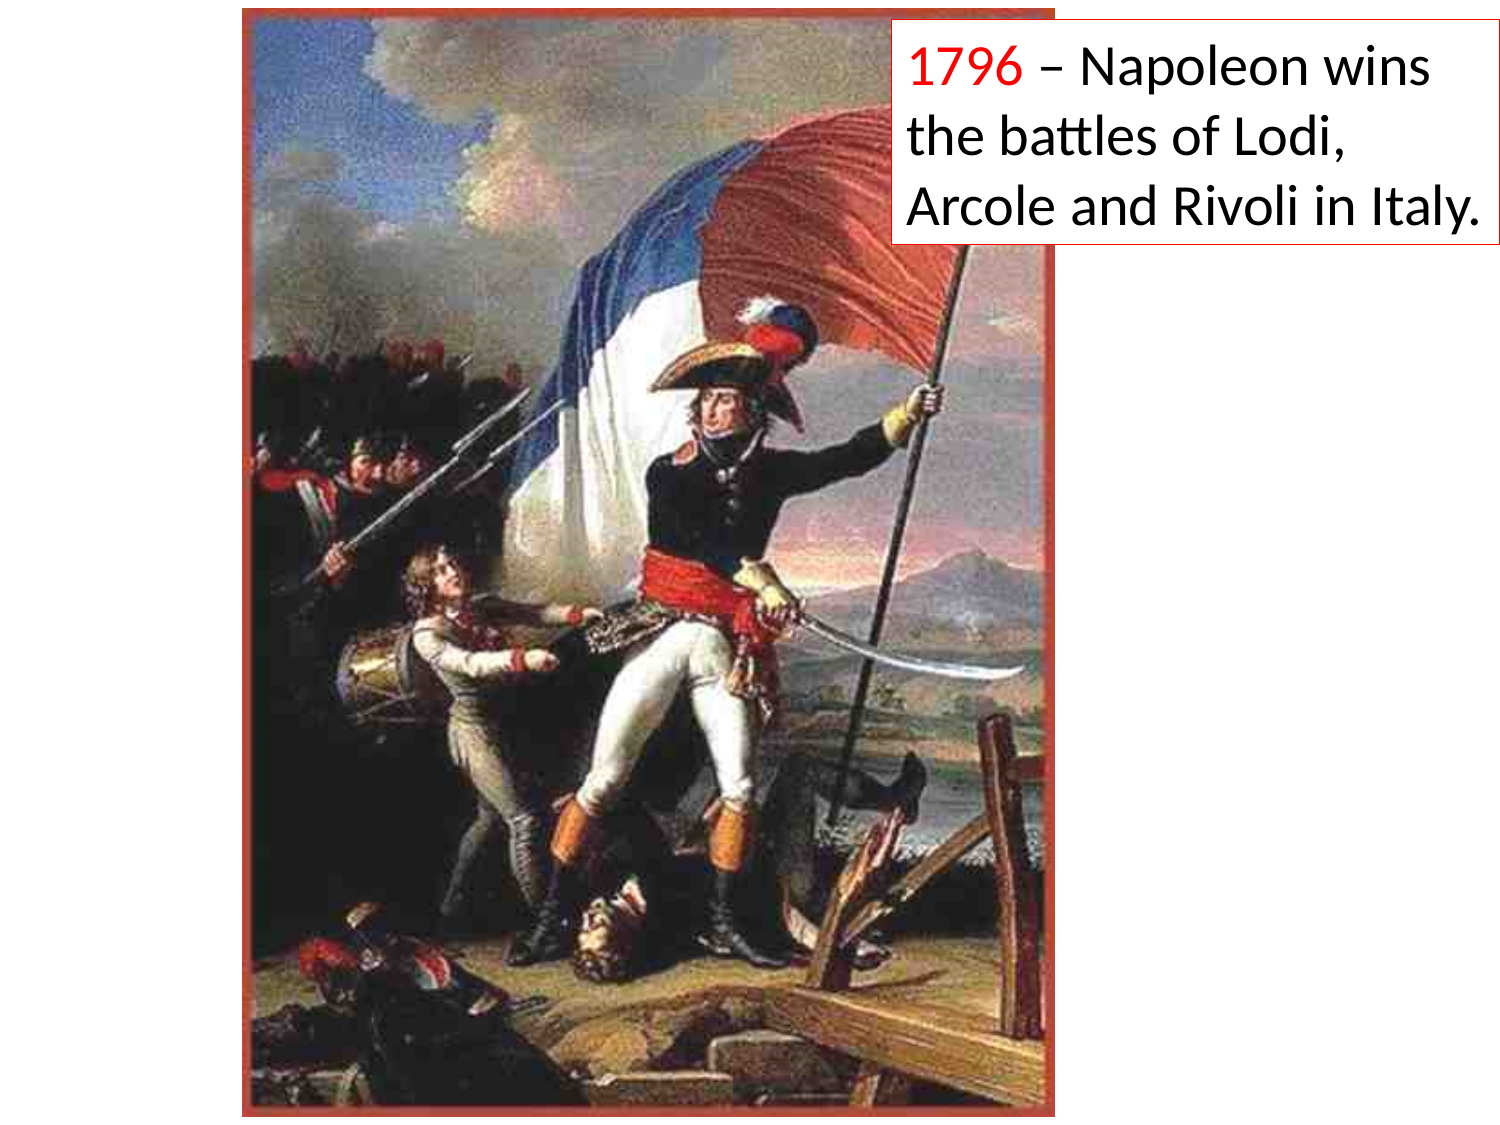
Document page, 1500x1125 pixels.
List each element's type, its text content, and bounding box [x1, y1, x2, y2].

text_box 1796 – Napoleon wins the battles of Lodi, Arcole and Rivoli in Italy. [1060, 19, 1500, 245]
picture [241, 7, 1056, 1118]
